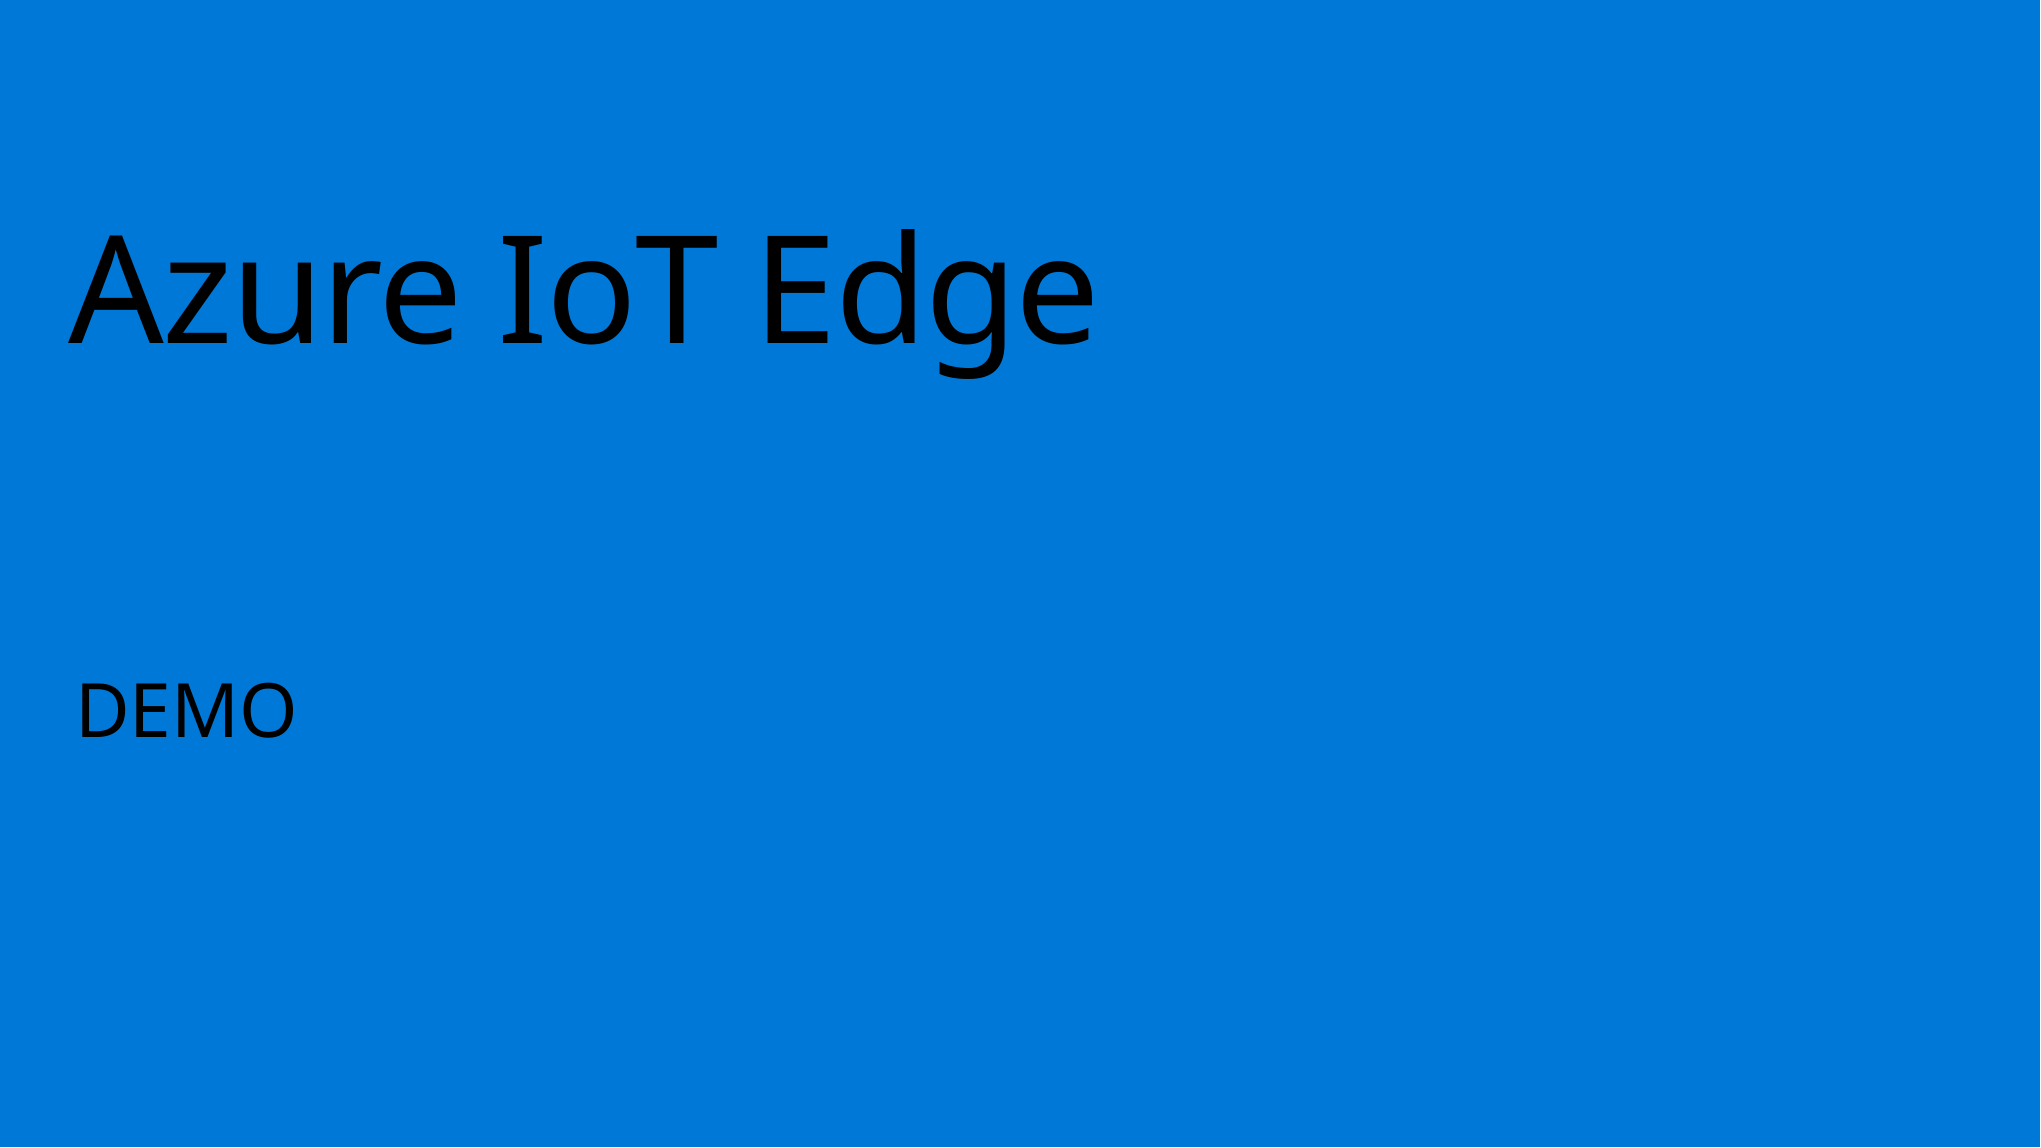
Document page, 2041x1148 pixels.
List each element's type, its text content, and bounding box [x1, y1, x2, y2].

title Azure IoT Edge [45, 198, 1695, 648]
list DEMO [45, 648, 1696, 949]
